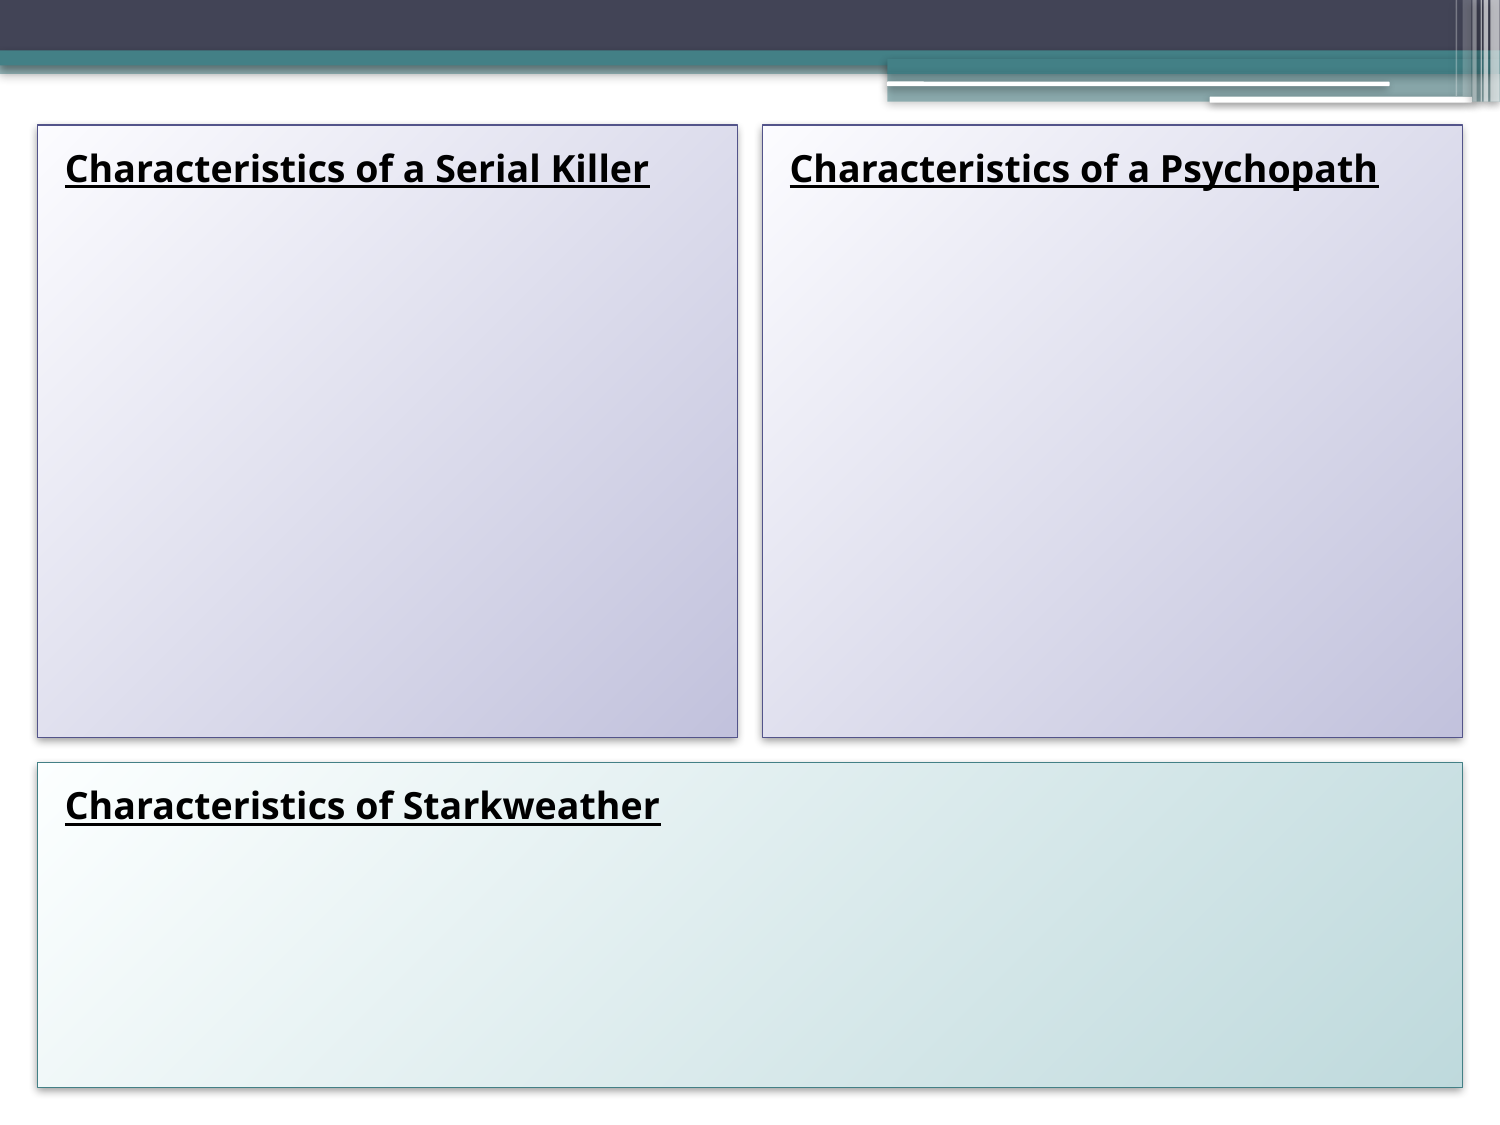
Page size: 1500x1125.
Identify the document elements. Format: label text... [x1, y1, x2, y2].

text_box Characteristics of a Serial Killer [49, 137, 725, 198]
text_box [762, 124, 1463, 738]
text_box Characteristics of a Psychopath [774, 137, 1450, 198]
text_box [37, 762, 1463, 1088]
text_box Characteristics of Starkweather [49, 774, 713, 835]
text_box [37, 124, 738, 738]
